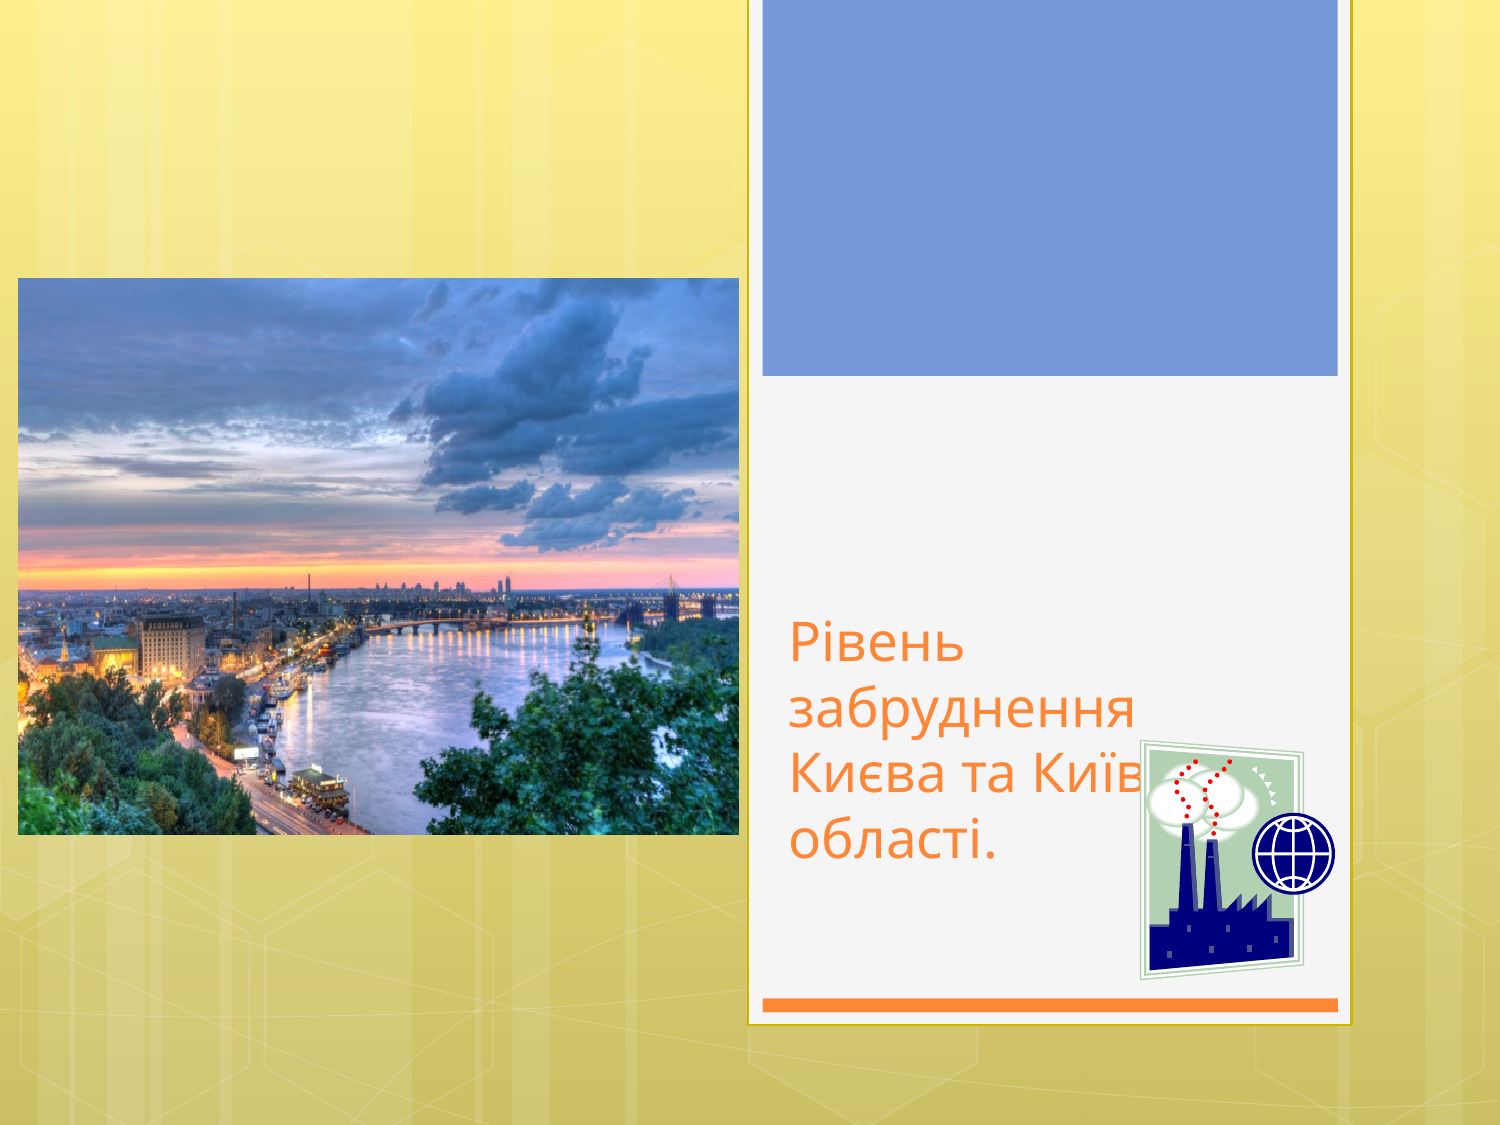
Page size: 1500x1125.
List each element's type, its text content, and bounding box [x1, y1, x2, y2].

picture [1139, 739, 1336, 981]
picture [17, 278, 739, 835]
title Рівень забруднення Києва та Київської області. [773, 597, 1318, 878]
